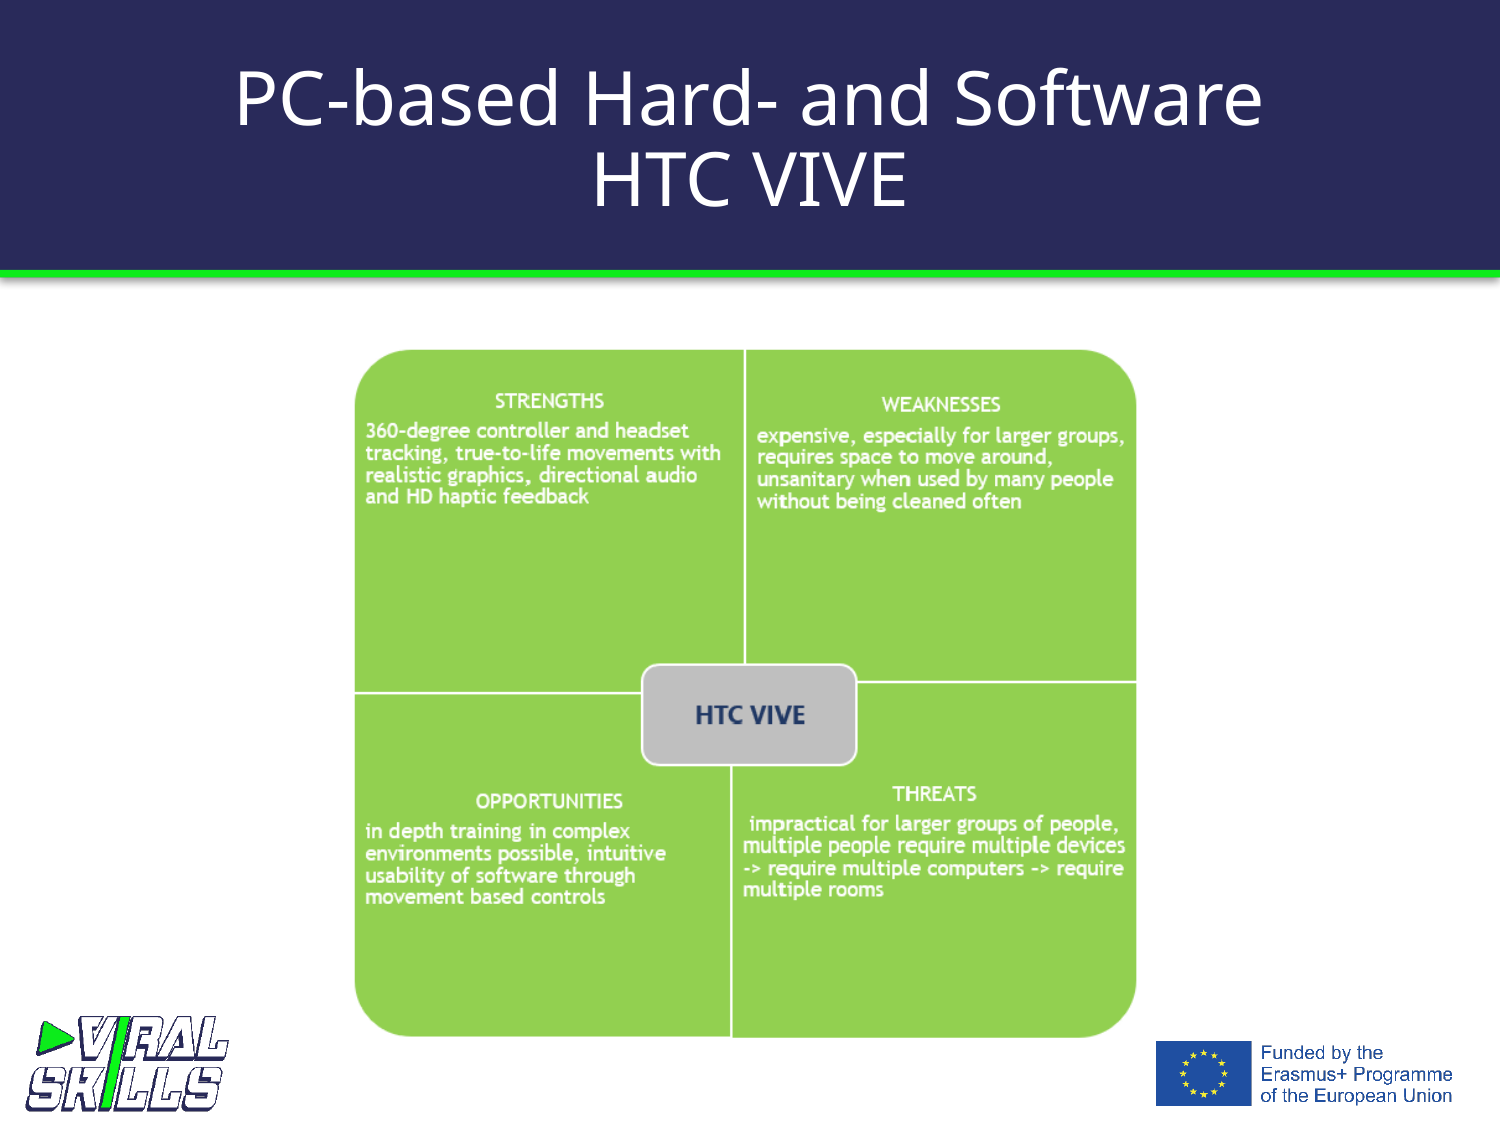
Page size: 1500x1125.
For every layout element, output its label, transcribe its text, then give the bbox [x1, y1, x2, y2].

picture [345, 340, 1155, 1054]
title PC-based Hard- and Software HTC VIVE [103, 32, 1397, 251]
picture [23, 1013, 231, 1114]
picture [1156, 1041, 1452, 1106]
